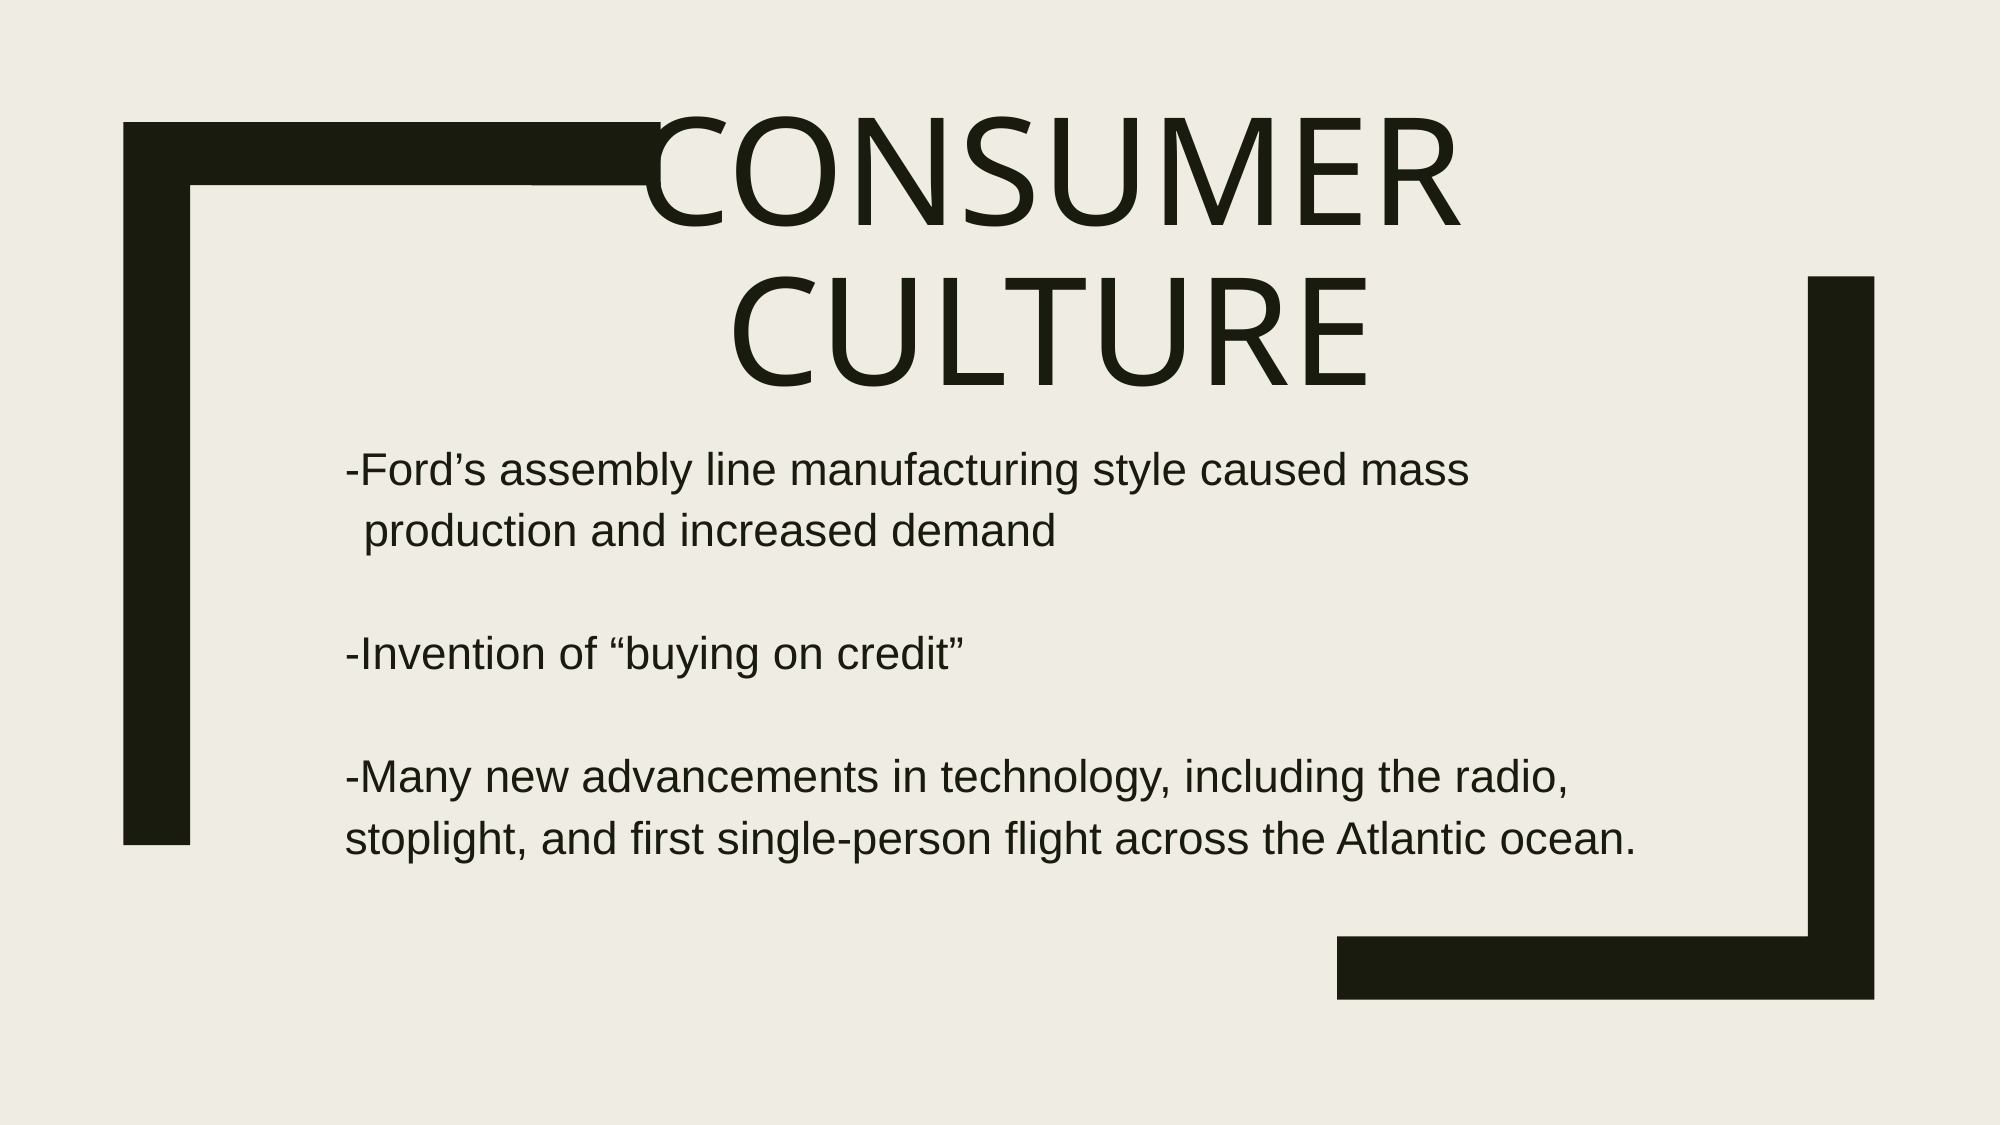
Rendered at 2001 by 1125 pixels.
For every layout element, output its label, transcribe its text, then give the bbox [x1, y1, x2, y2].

title Consumer Culture [364, 249, 1736, 425]
subtitle -Ford’s assembly line manufacturing style caused mass production and increased demand -Invention of “buying on credit” -Many new advancements in technology, including the radio, stoplight, and first single-person flight across the Atlantic ocean. [329, 425, 1672, 899]
